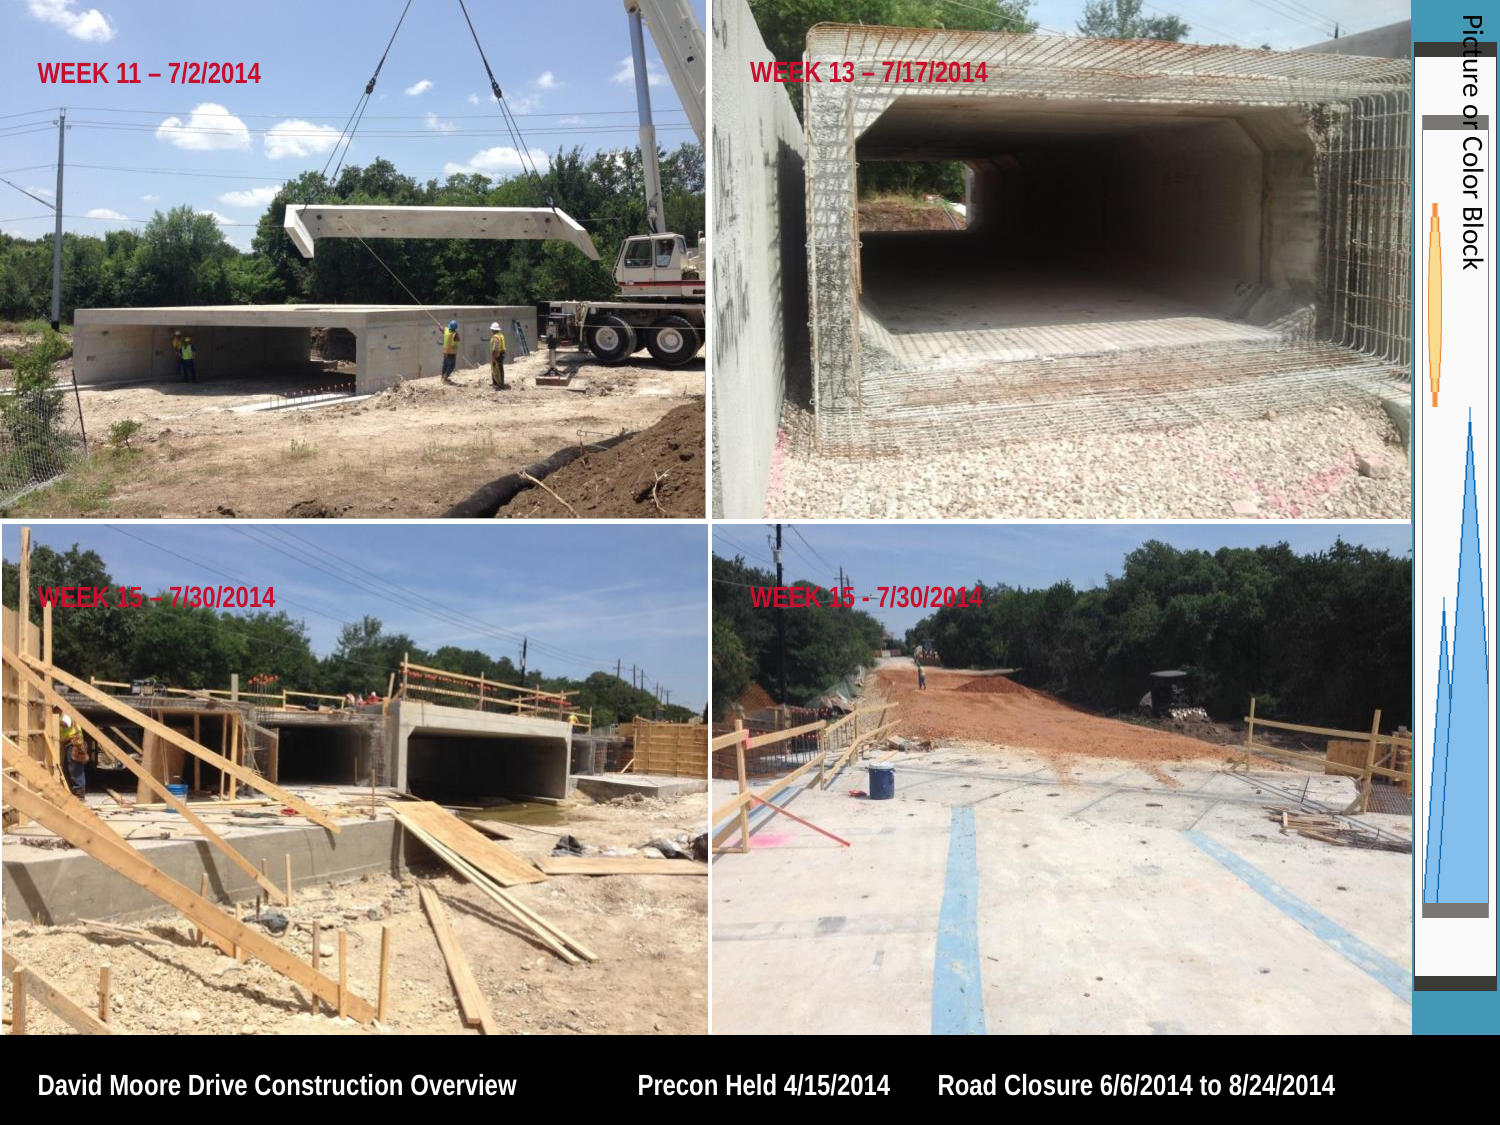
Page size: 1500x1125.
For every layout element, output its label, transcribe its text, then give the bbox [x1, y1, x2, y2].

picture [712, 0, 1500, 1036]
picture [0, 0, 707, 519]
picture [1, 524, 708, 1035]
list David Moore Drive Construction Overview Precon Held 4/15/2014 Road Closure 6/6/2014 to 8/24/2014 [0, 1062, 1488, 1125]
